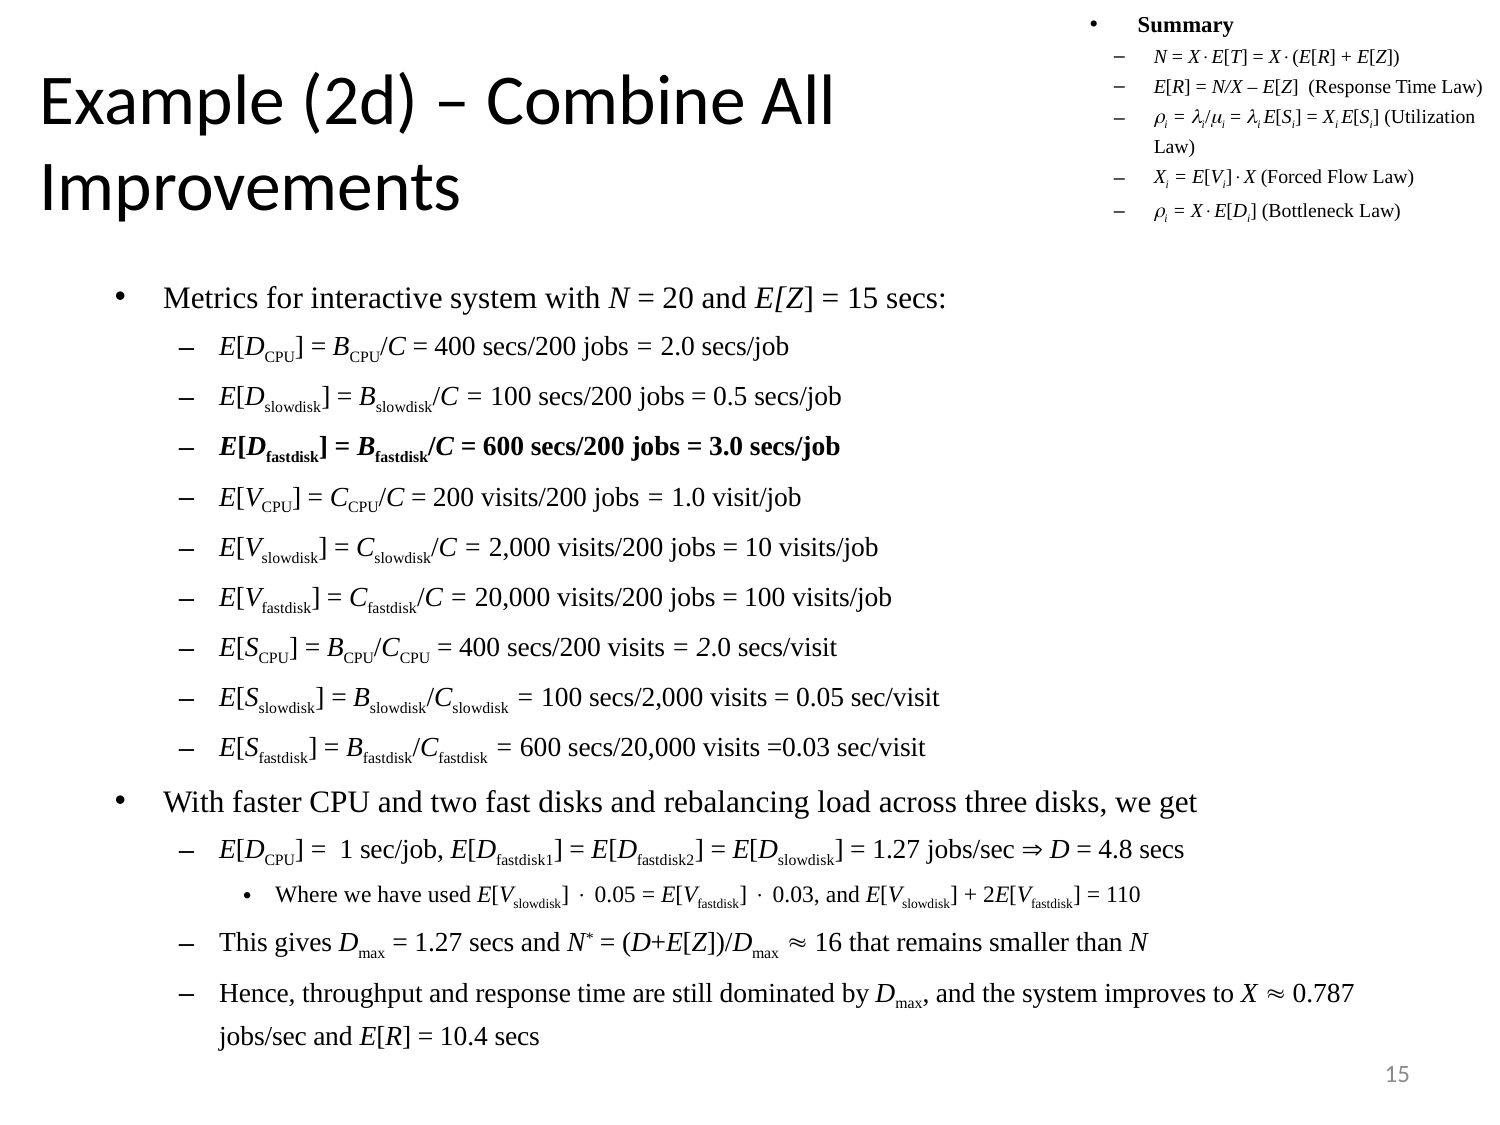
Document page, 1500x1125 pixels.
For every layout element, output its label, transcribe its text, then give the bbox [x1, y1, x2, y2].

text_box Summary N = XE[T] = X(E[R] + E[Z]) E[R] = N/X – E[Z] (Response Time Law) i = i/i = i E[Si] = Xi E[Si] (Utilization Law) Xi = E[Vi]X (Forced Flow Law) i = XE[Di] (Bottleneck Law) [1074, 0, 1500, 263]
slide_number 15 [1074, 1042, 1425, 1103]
list Metrics for interactive system with N = 20 and E[Z] = 15 secs: E[DCPU] = BCPU/C = 400 secs/200 jobs = 2.0 secs/job E[Dslowdisk] = Bslowdisk/C = 100 secs/200 jobs = 0.5 secs/job E[Dfastdisk] = Bfastdisk/C = 600 secs/200 jobs = 3.0 secs/job E[VCPU] = CCPU/C = 200 visits/200 jobs = 1.0 visit/job E[Vslowdisk] = Cslowdisk/C = 2,000 visits/200 jobs = 10 visits/job E[Vfastdisk] = Cfastdisk/C = 20,000 visits/200 jobs = 100 visits/job E[SCPU] = BCPU/CCPU = 400 secs/200 visits = 2.0 secs/visit E[Sslowdisk] = Bslowdisk/Cslowdisk = 100 secs/2,000 visits = 0.05 sec/visit E[Sfastdisk] = Bfastdisk/Cfastdisk = 600 secs/20,000 visits =0.03 sec/visit With faster CPU and two fast disks and rebalancing load across three disks, we get E[DCPU] = 1 sec/job, E[Dfastdisk1] = E[Dfastdisk2] = E[Dslowdisk] = 1.27 jobs/sec  D = 4.8 secs Where we have used E[Vslowdisk]  0.05 = E[Vfastdisk]  0.03, and E[Vslowdisk] + 2E[Vfastdisk] = 110 This gives Dmax = 1.27 secs and N* = (D+E[Z])/Dmax  16 that remains smaller than N Hence, throughput and response time are still dominated by Dmax, and the system improves to X  0.787 jobs/sec and E[R] = 10.4 secs [99, 262, 1438, 1063]
title Example (2d) – Combine All Improvements [24, 45, 1074, 233]
